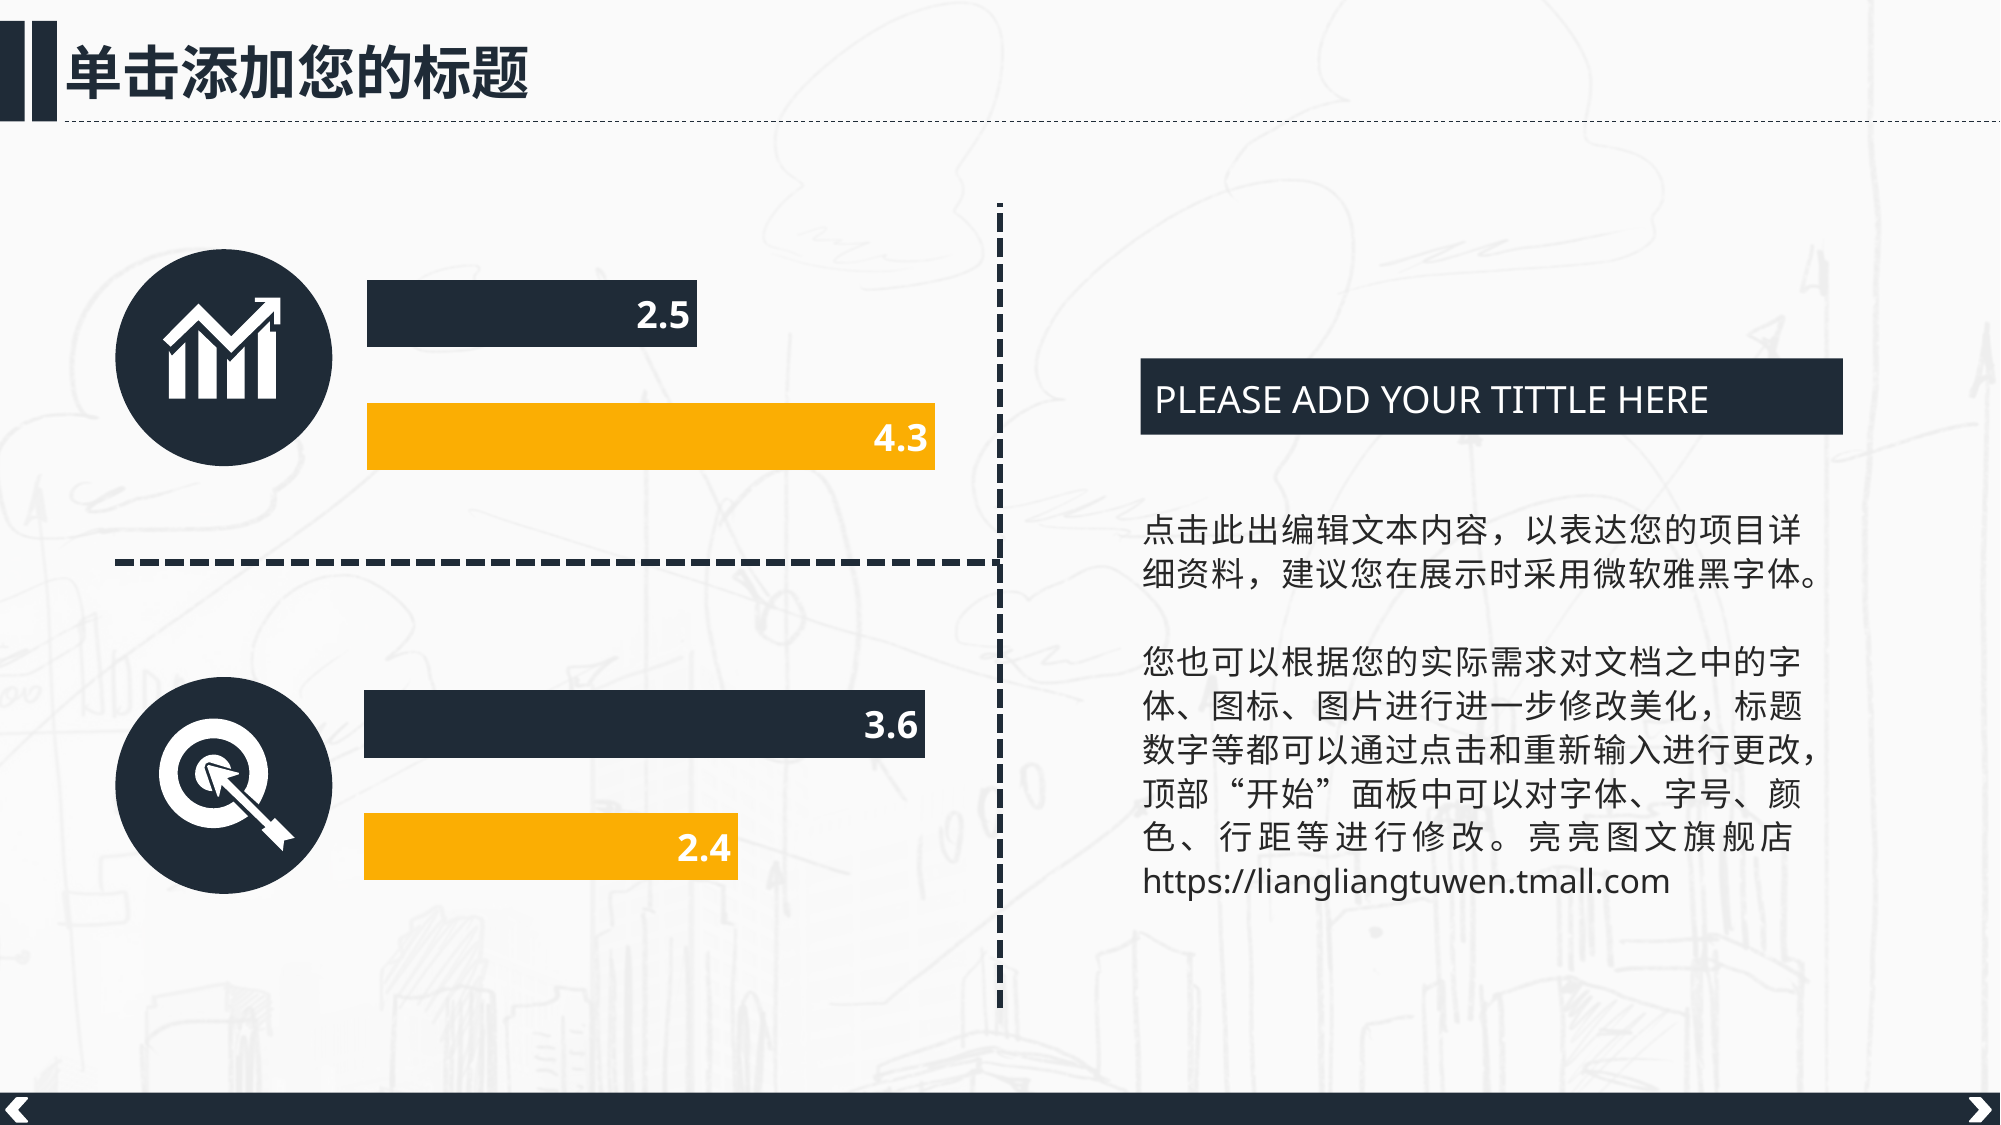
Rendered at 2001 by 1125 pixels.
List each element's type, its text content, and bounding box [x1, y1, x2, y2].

text_box [114, 248, 334, 468]
text_box [195, 754, 232, 792]
text_box [227, 346, 245, 399]
chart [353, 246, 1041, 503]
text_box [1139, 357, 1844, 368]
text_box [159, 718, 269, 829]
text_box PLEASE ADD YOUR TITTLE HERE [1139, 368, 1859, 429]
text_box [1139, 429, 1844, 436]
text_box [207, 764, 295, 852]
text_box 点击此出编辑文本内容，以表达您的项目详细资料，建议您在展示时采用微软雅黑字体。 您也可以根据您的实际需求对文档之中的字体、图标、图片进行进一步修改美化，标题数字等都可以通过点击和重新输入进行更改，顶部“开始”面板中可以对字体、字号、颜色、行距等进行修改。亮亮图文旗舰店https://liangliangtuwen.tmall.com [1127, 498, 1818, 952]
text_box [257, 321, 276, 399]
text_box [168, 342, 186, 399]
chart [350, 657, 1000, 914]
text_box [198, 330, 217, 399]
text_box [162, 297, 281, 353]
text_box [114, 675, 334, 895]
